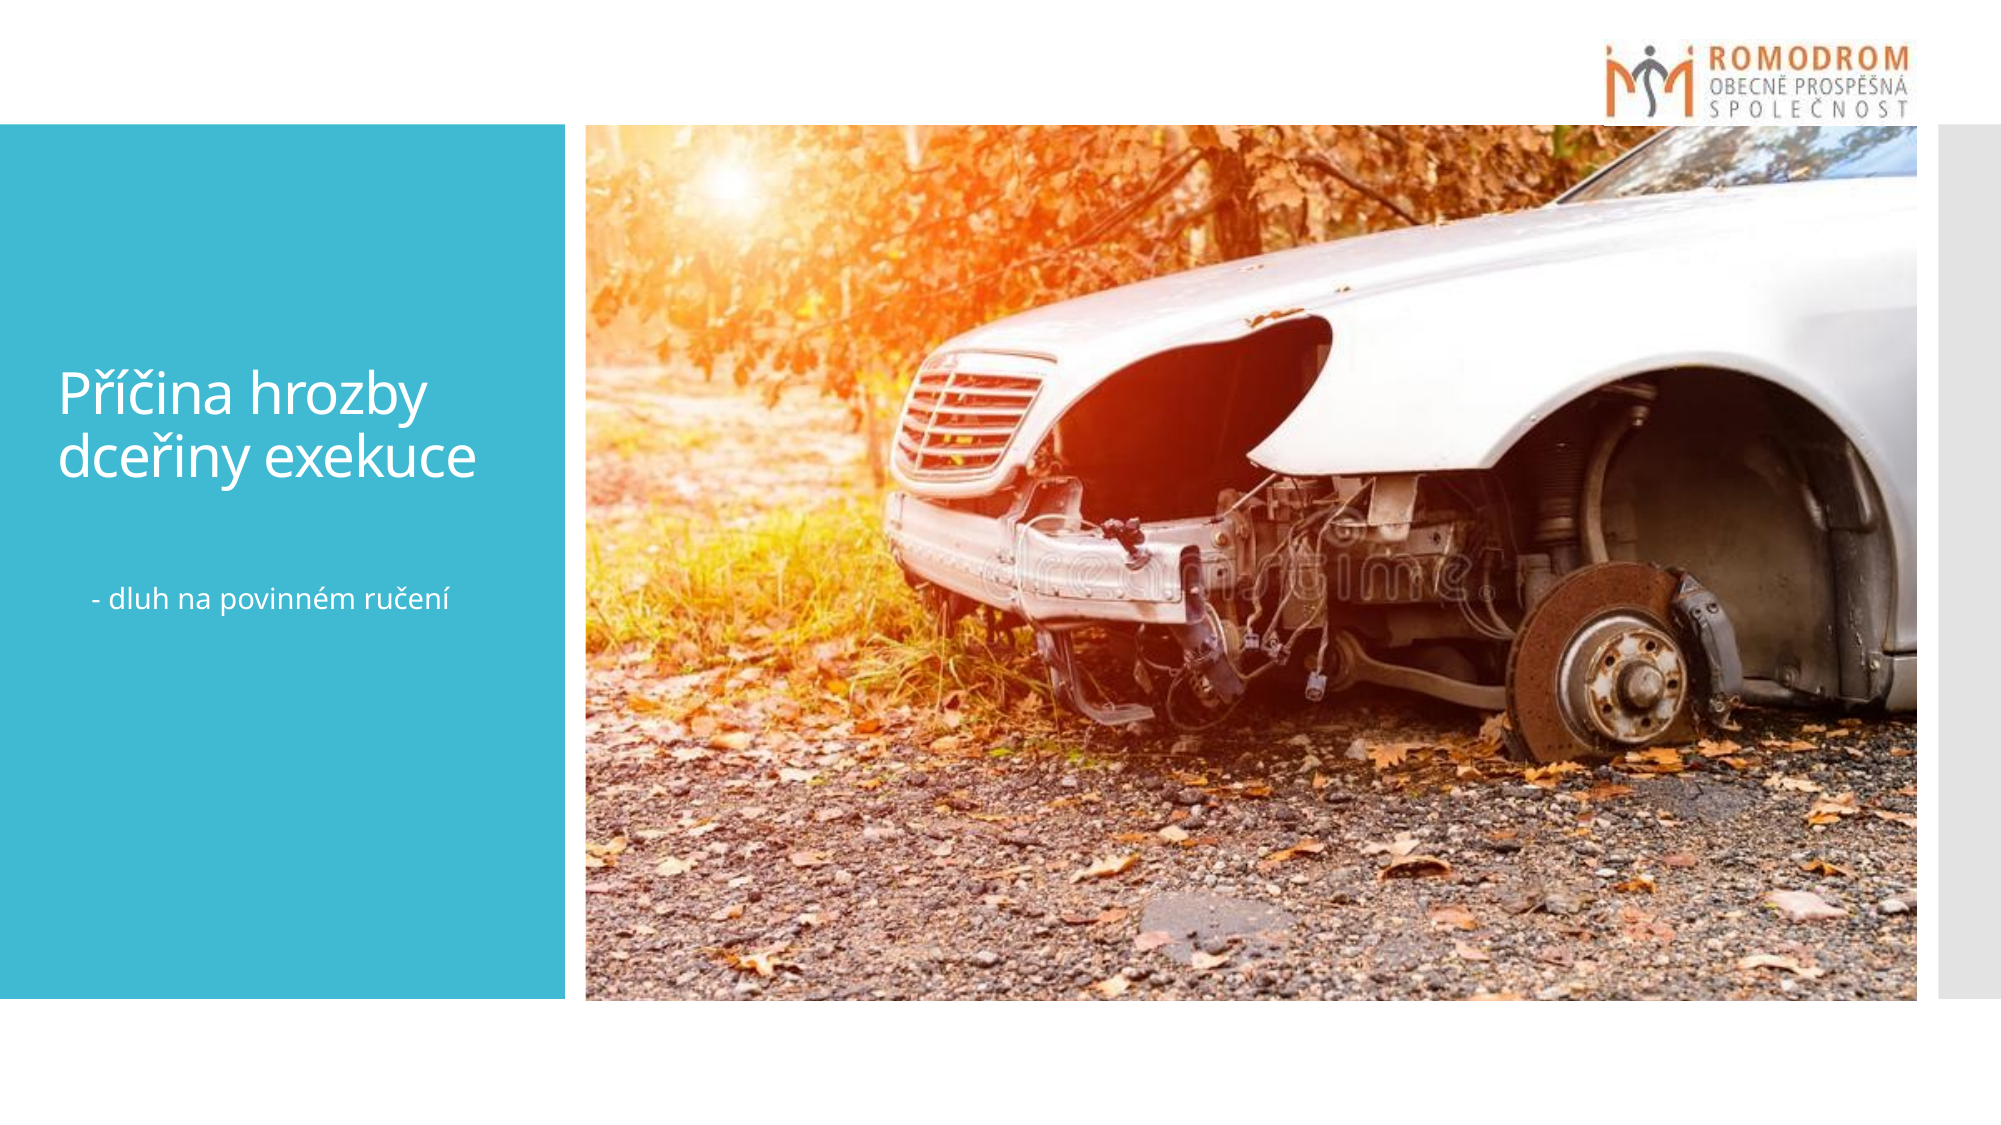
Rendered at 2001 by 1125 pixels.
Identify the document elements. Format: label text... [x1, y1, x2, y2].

title Příčina hrozby dceřiny exekuce [41, 187, 507, 573]
list - dluh na povinném ručení [41, 573, 507, 954]
picture [585, 39, 1918, 1001]
